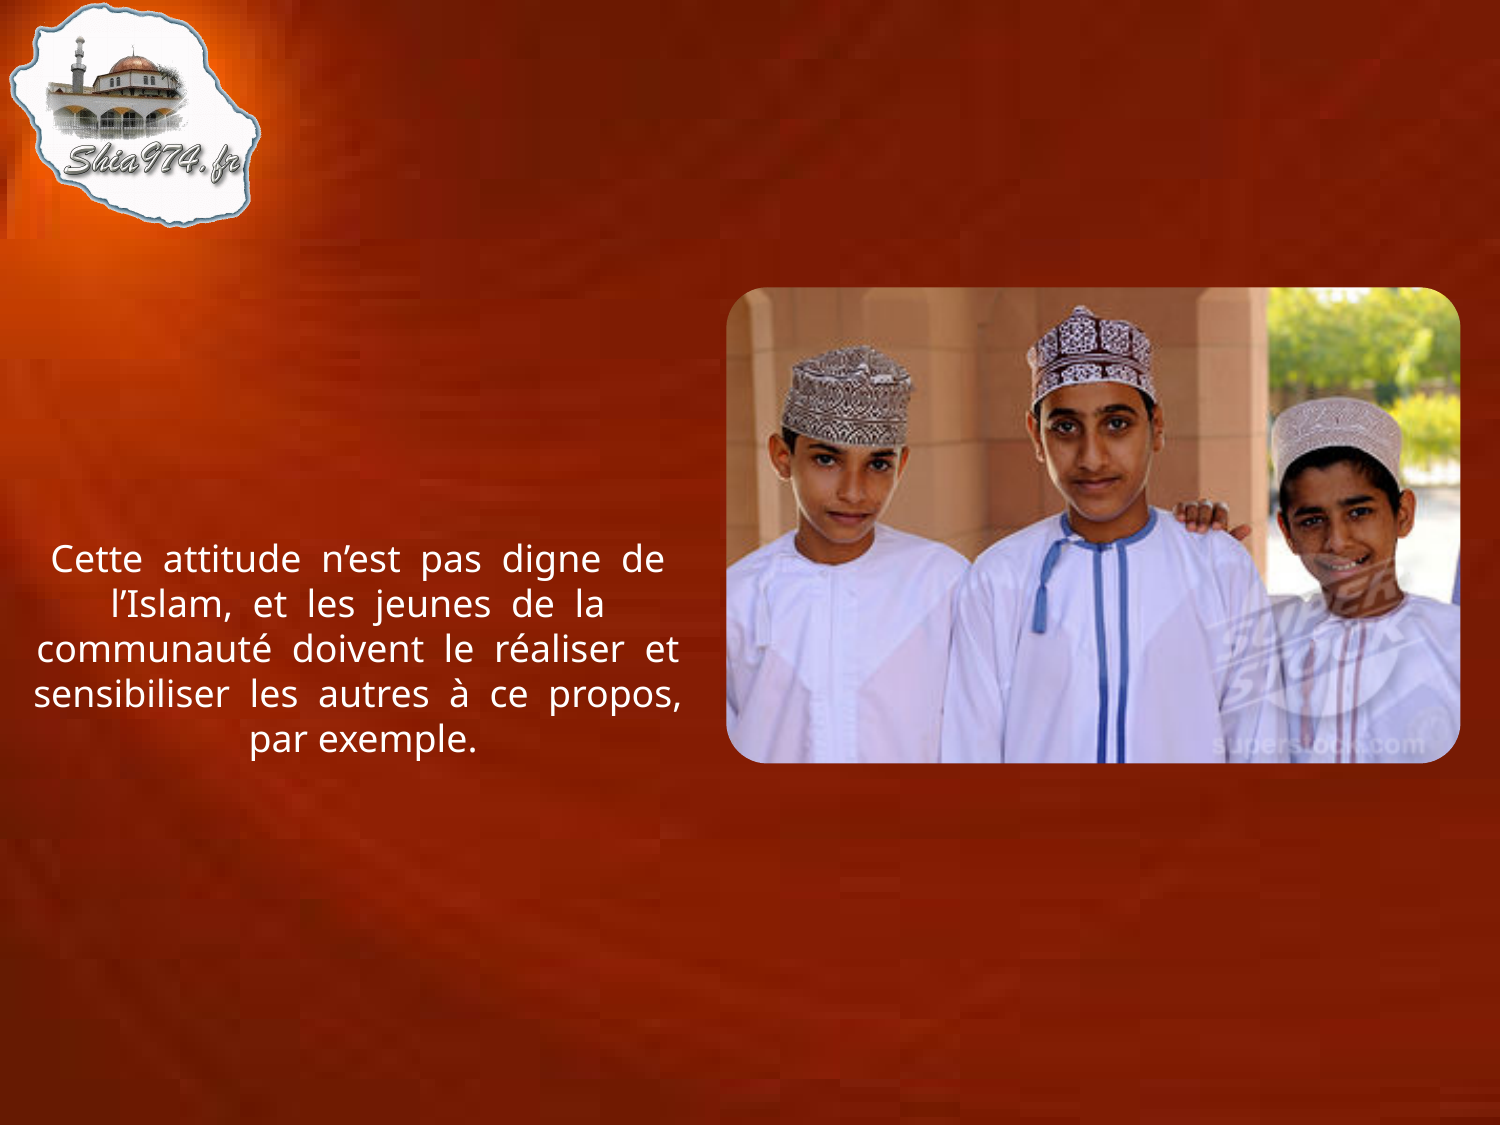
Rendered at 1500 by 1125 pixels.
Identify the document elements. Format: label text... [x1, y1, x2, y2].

title Cette attitude n’est pas digne de l’Islam, et les jeunes de la communauté doivent le réaliser et sensibiliser les autres à ce propos, par exemple. [0, 527, 722, 769]
picture [0, 0, 1500, 1125]
